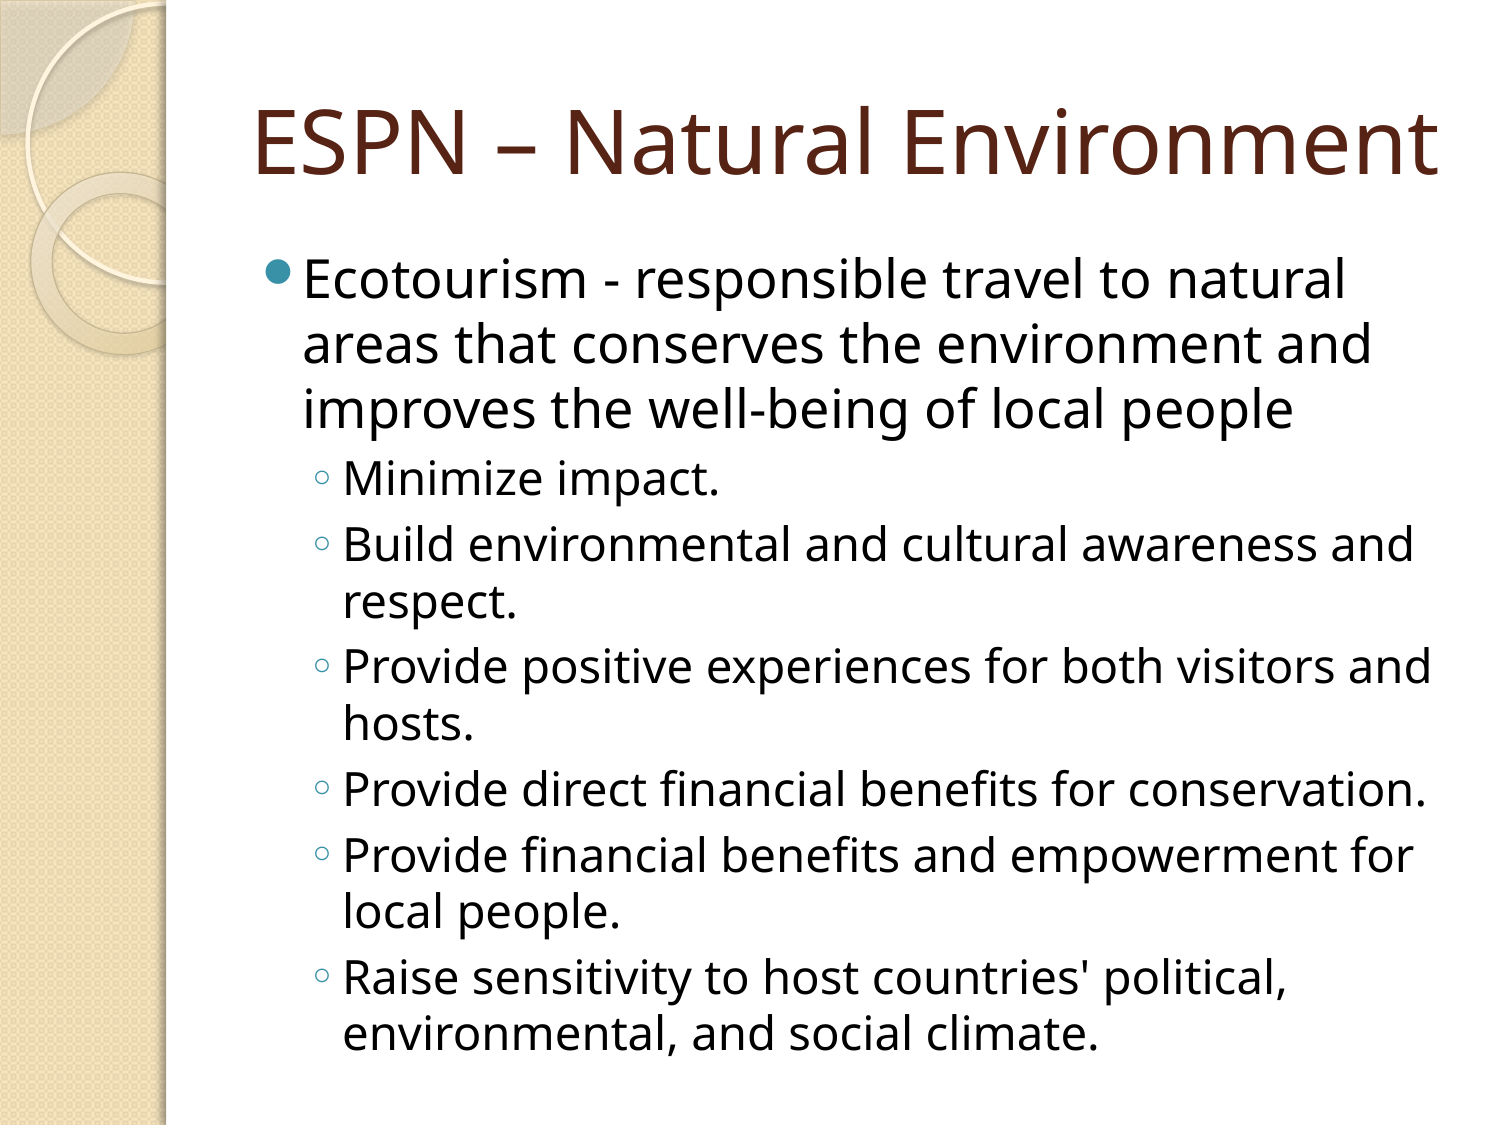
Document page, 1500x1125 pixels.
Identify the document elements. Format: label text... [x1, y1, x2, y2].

list Ecotourism - responsible travel to natural areas that conserves the environment and improves the well-being of local people Minimize impact. Build environmental and cultural awareness and respect. Provide positive experiences for both visitors and hosts. Provide direct financial benefits for conservation. Provide financial benefits and empowerment for local people. Raise sensitivity to host countries' political, environmental, and social climate. [235, 237, 1466, 1075]
title ESPN – Natural Environment [235, 45, 1466, 233]
